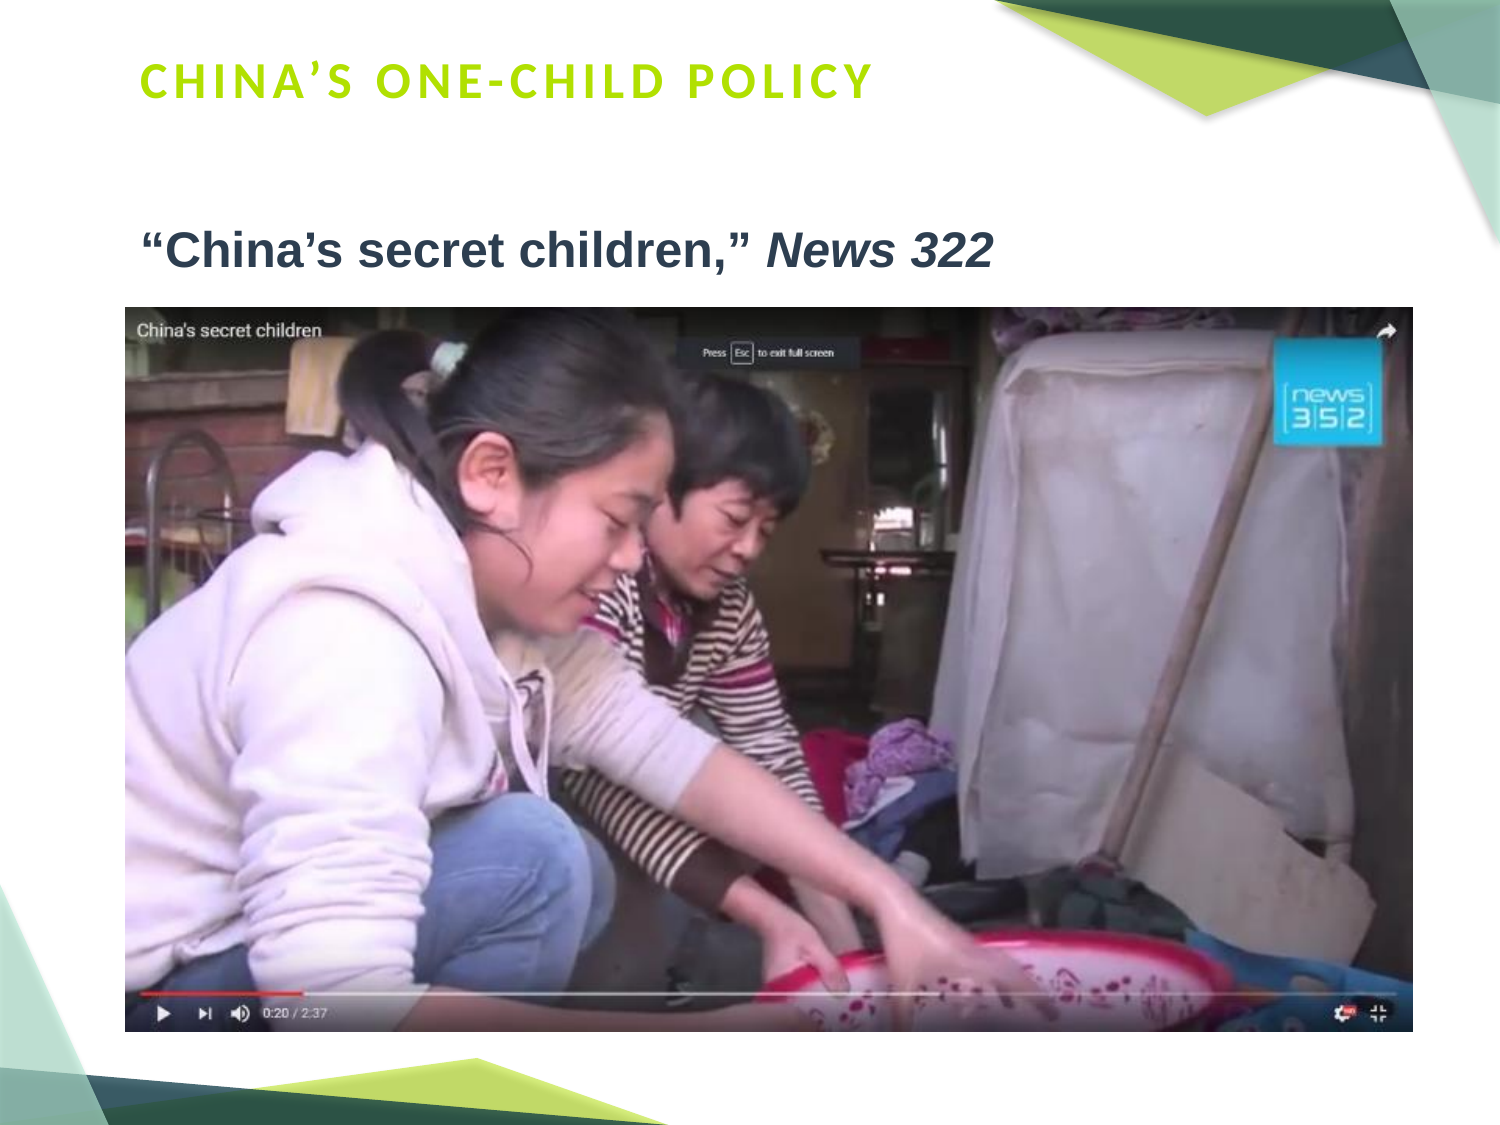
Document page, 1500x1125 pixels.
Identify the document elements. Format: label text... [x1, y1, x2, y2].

title CHINA’S ONE-CHILD POLICY [125, 38, 995, 117]
list “China’s secret children,” News 322 [125, 178, 1363, 306]
picture [124, 306, 1413, 1032]
